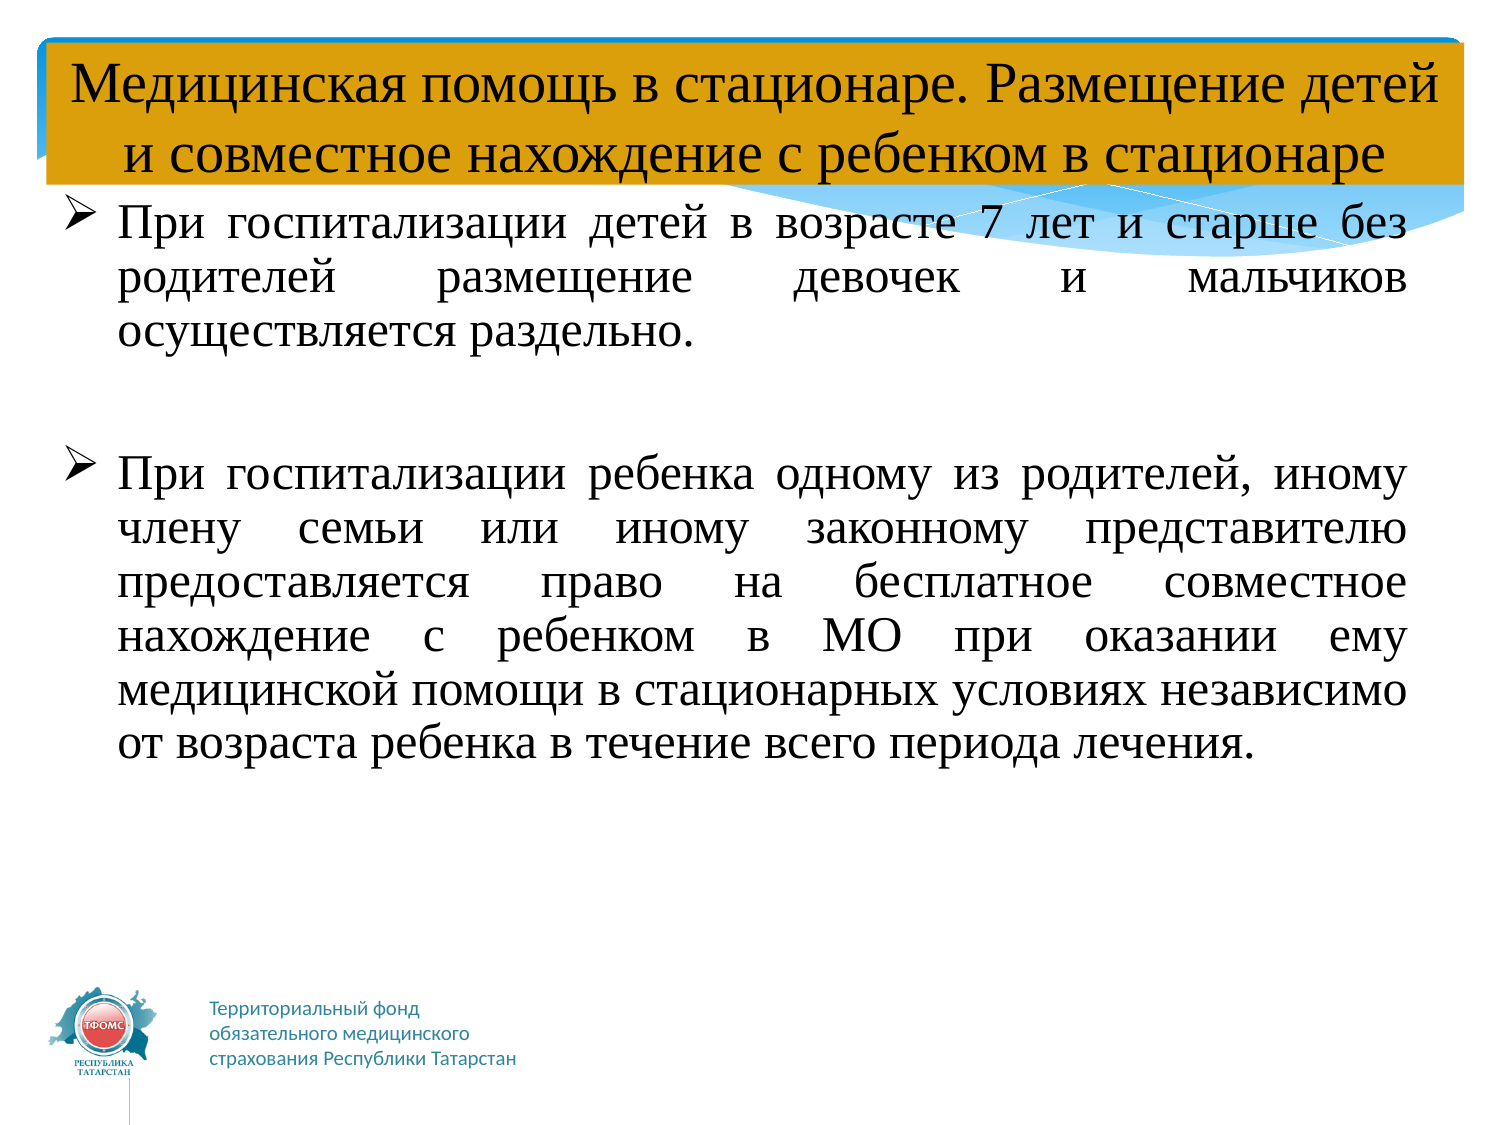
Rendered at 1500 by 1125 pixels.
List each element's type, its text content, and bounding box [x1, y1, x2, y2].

picture [40, 983, 164, 1079]
text_box Территориальный фонд обязательного медицинского страхования Республики Татарстан [194, 987, 550, 1078]
text_box При госпитализации детей в возрасте 7 лет и старше без родителей размещение девочек и мальчиков осуществляется раздельно. При госпитализации ребенка одному из родителей, иному члену семьи или иному законному представителю предоставляется право на бесплатное совместное нахождение с ребенком в МО при оказании ему медицинской помощи в стационарных условиях независимо от возраста ребенка в течение всего периода лечения. [46, 187, 1424, 778]
text_box Медицинская помощь в стационаре. Размещение детей и совместное нахождение с ребенком в стационаре [46, 42, 1465, 185]
